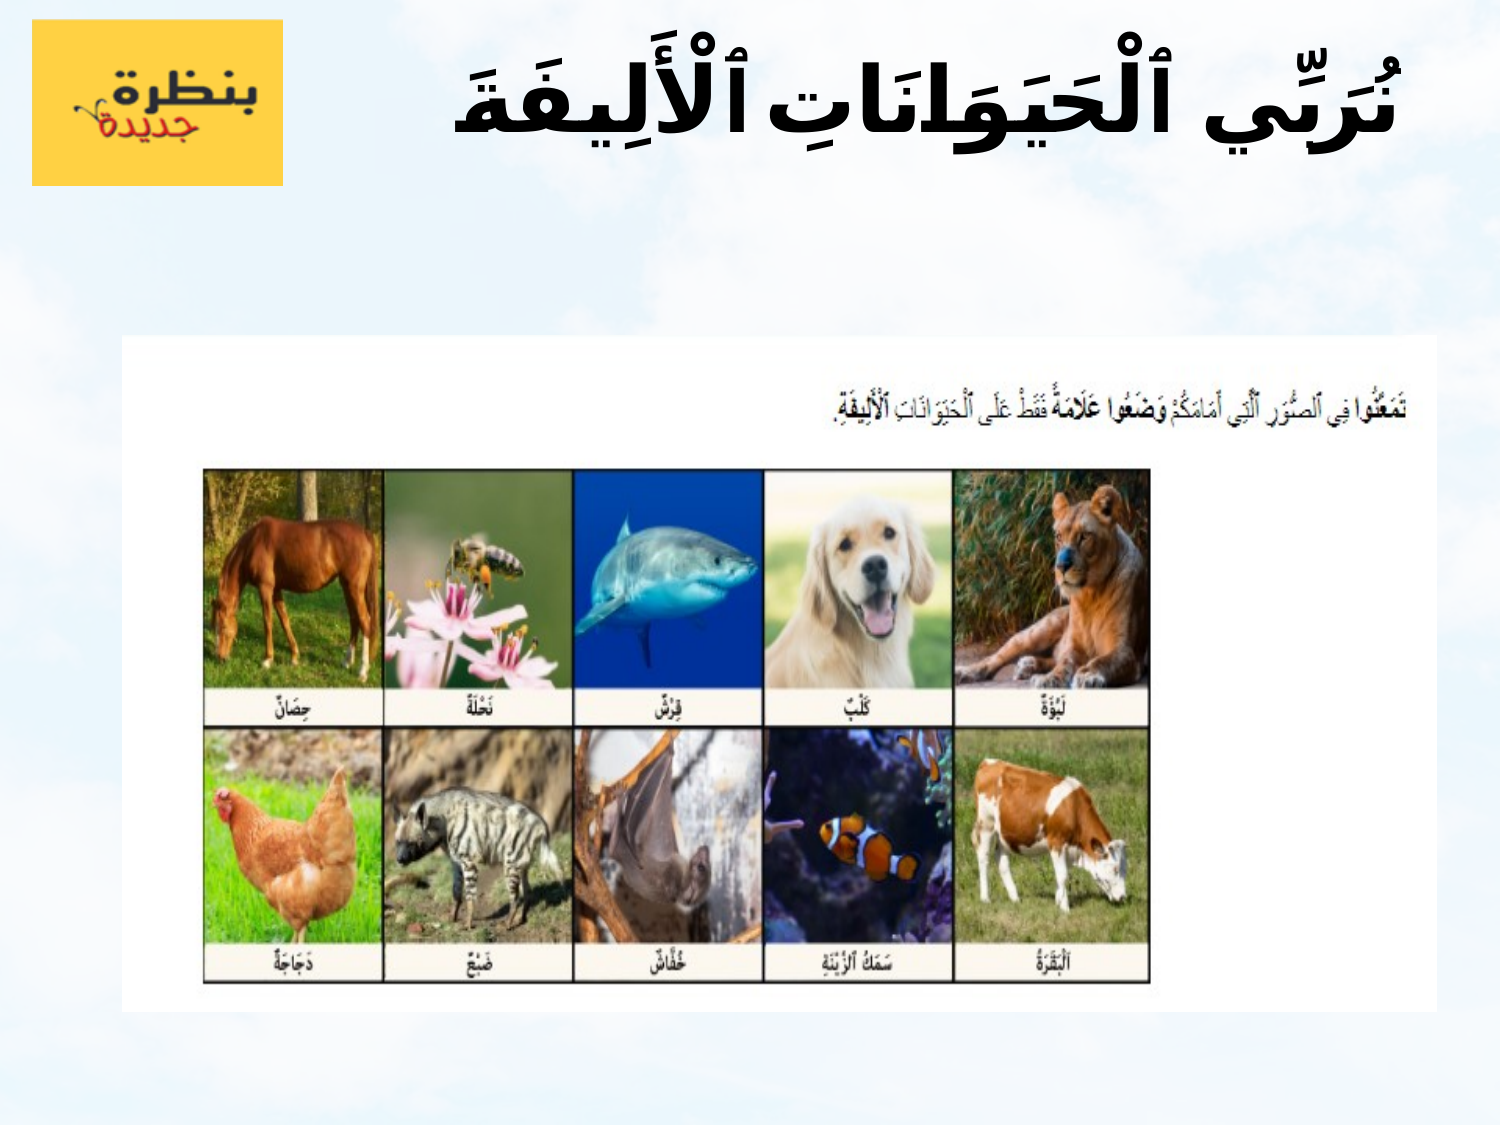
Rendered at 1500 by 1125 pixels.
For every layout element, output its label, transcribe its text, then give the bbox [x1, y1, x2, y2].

picture [32, 19, 283, 186]
picture [122, 335, 1437, 1013]
text_box نُرَبِّي ٱلْحَيَوَانَاتِ ٱلْأَلِيفَةَ [283, 46, 1417, 171]
